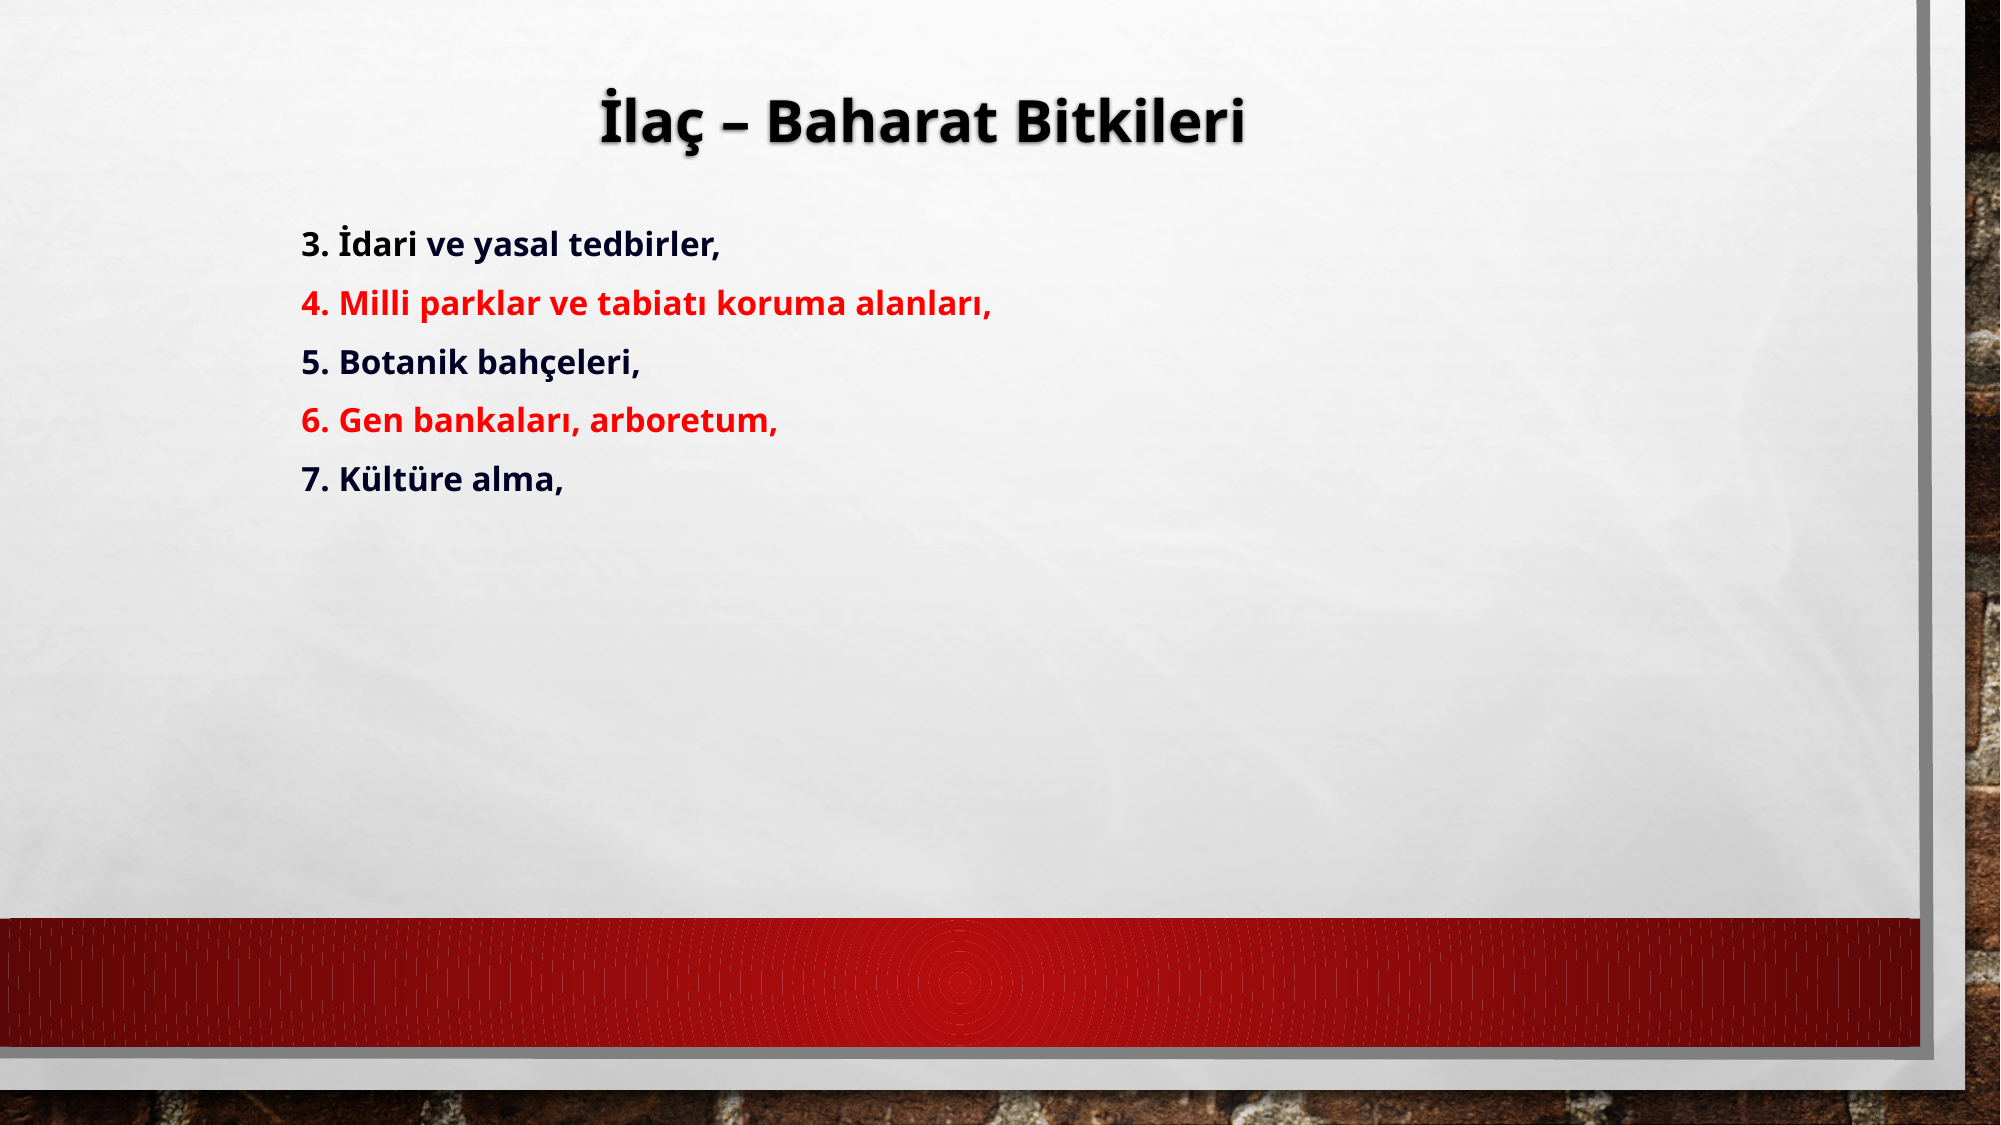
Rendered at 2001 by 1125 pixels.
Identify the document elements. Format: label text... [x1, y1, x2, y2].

text_box İlaç – Baharat Bitkileri [286, 68, 1561, 169]
picture [0, 0, 2000, 1125]
text_box 3. İdari ve yasal tedbirler, 4. Milli parklar ve tabiatı koruma alanları, 5. Botanik bahçeleri, 6. Gen bankaları, arboretum, 7. Kültüre alma, [286, 216, 1715, 565]
